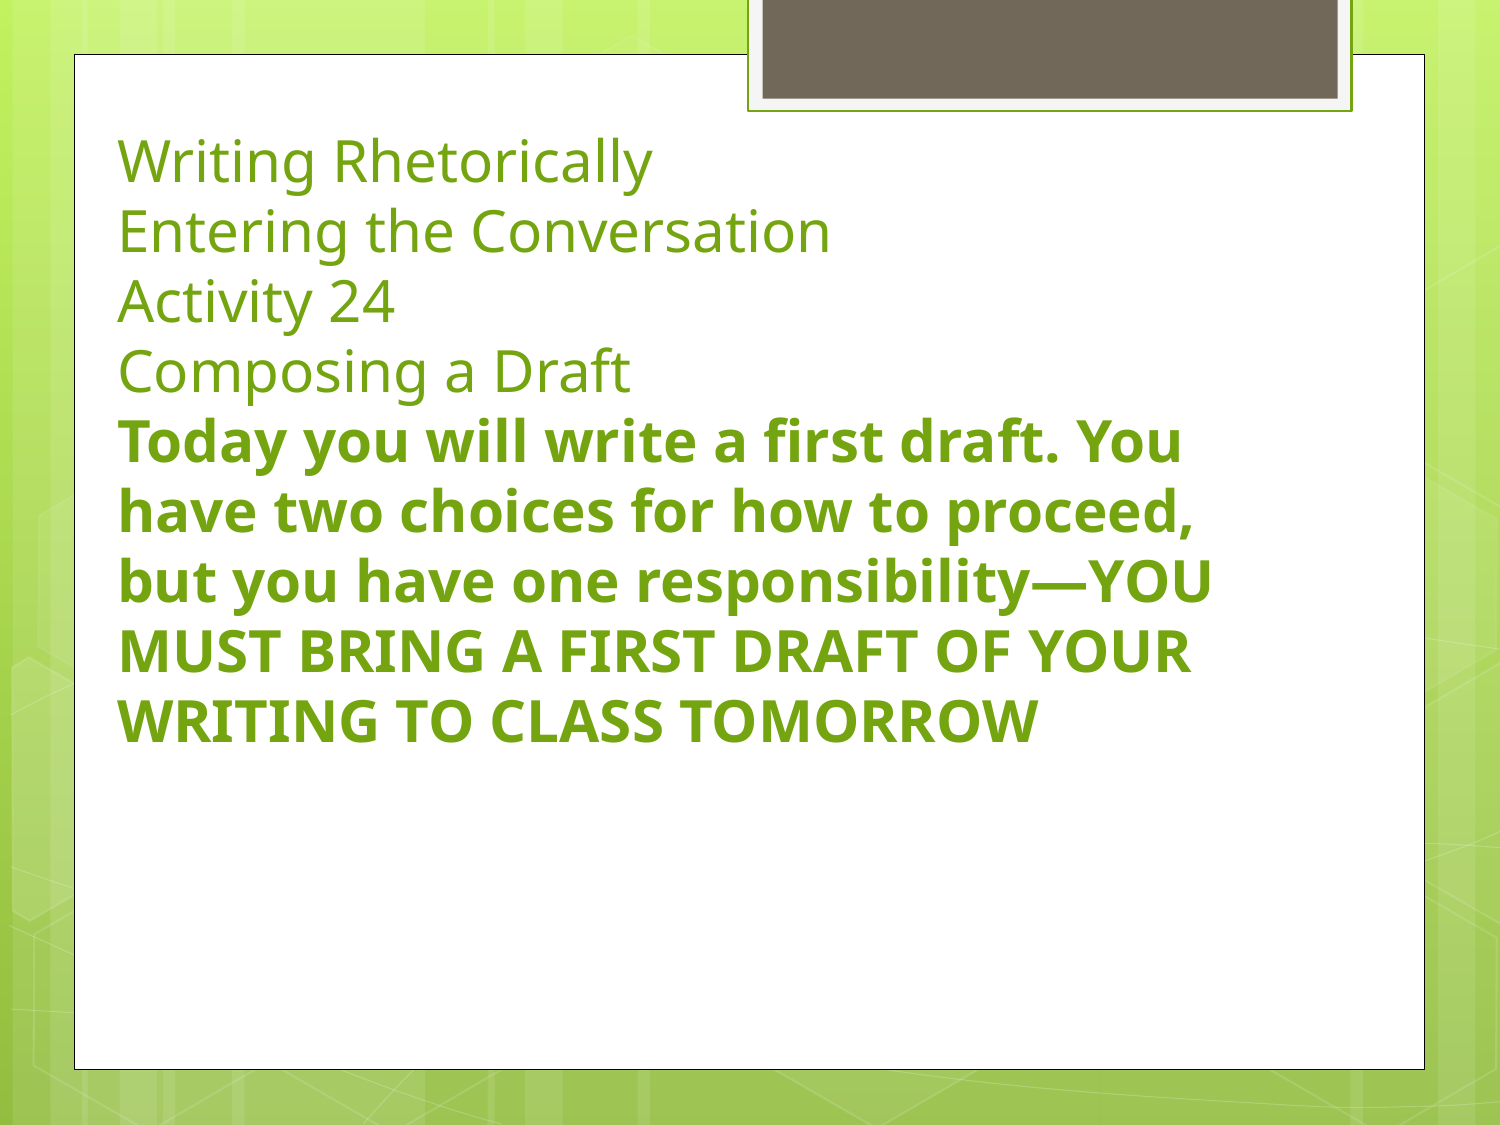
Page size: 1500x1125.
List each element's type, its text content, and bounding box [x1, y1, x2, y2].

text_box Writing Rhetorically Entering the Conversation Activity 24 Composing a Draft Today you will write a first draft. You have two choices for how to proceed, but you have one responsibility—YOU MUST BRING A FIRST DRAFT OF YOUR WRITING TO CLASS TOMORROW [102, 116, 1305, 832]
